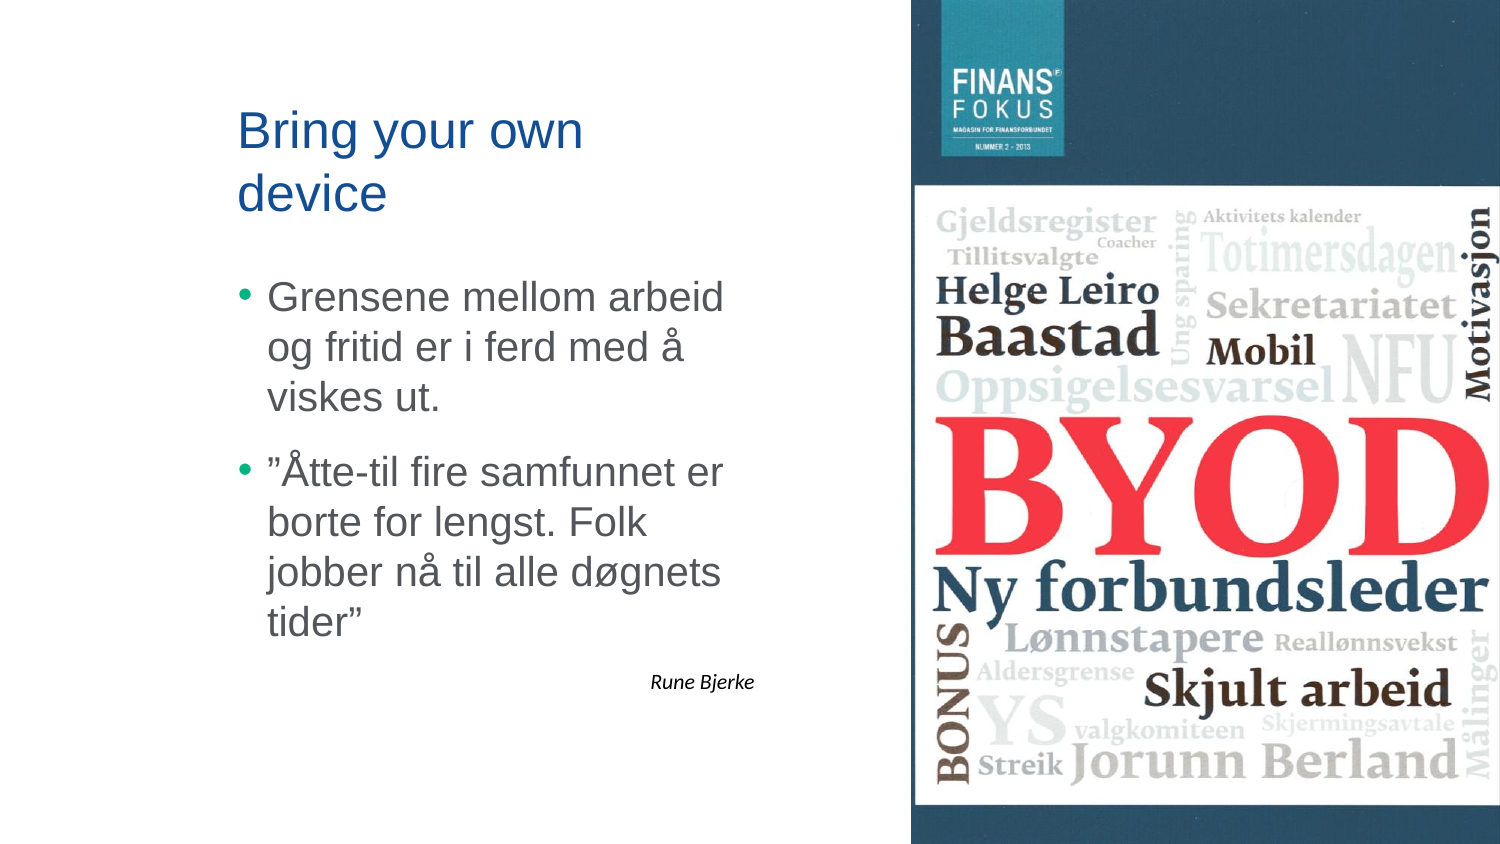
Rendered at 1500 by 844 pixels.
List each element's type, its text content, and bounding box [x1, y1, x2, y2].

title Bring your own device [222, 88, 665, 230]
picture [911, 0, 1500, 844]
list Grensene mellom arbeid og fritid er i ferd med å viskes ut. ”Åtte-til fire samfunnet er borte for lengst. Folk jobber nå til alle døgnets tider” Rune Bjerke [222, 261, 782, 819]
